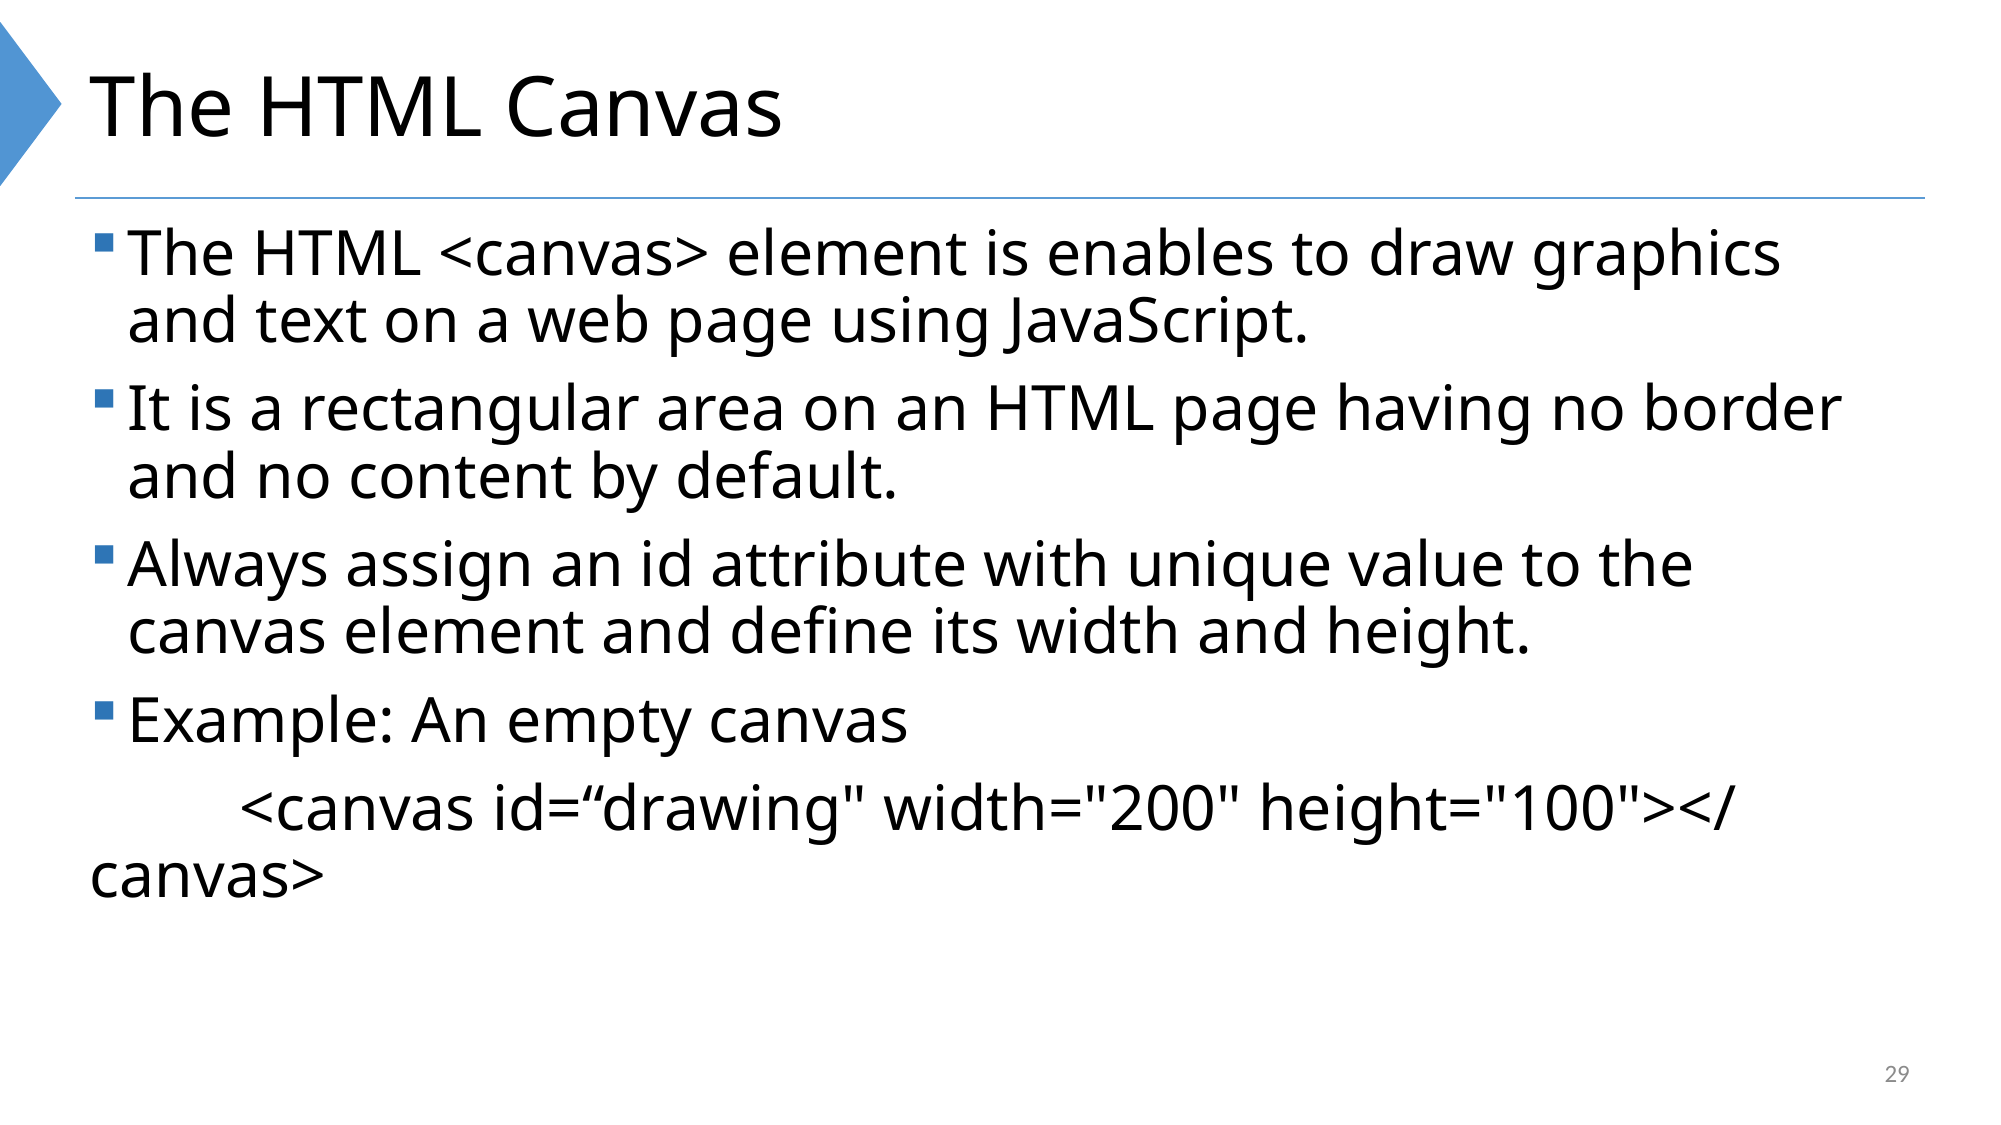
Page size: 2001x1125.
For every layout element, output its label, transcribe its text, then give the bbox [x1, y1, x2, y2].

slide_number 29 [1475, 1042, 1926, 1103]
list The HTML <canvas> element is enables to draw graphics and text on a web page using JavaScript. It is a rectangular area on an HTML page having no border and no content by default. Always assign an id attribute with unique value to the canvas element and define its width and height. Example: An empty canvas <canvas id=“drawing" width="200" height="100"></canvas> [74, 213, 1926, 1014]
title The HTML Canvas [74, 21, 1926, 198]
